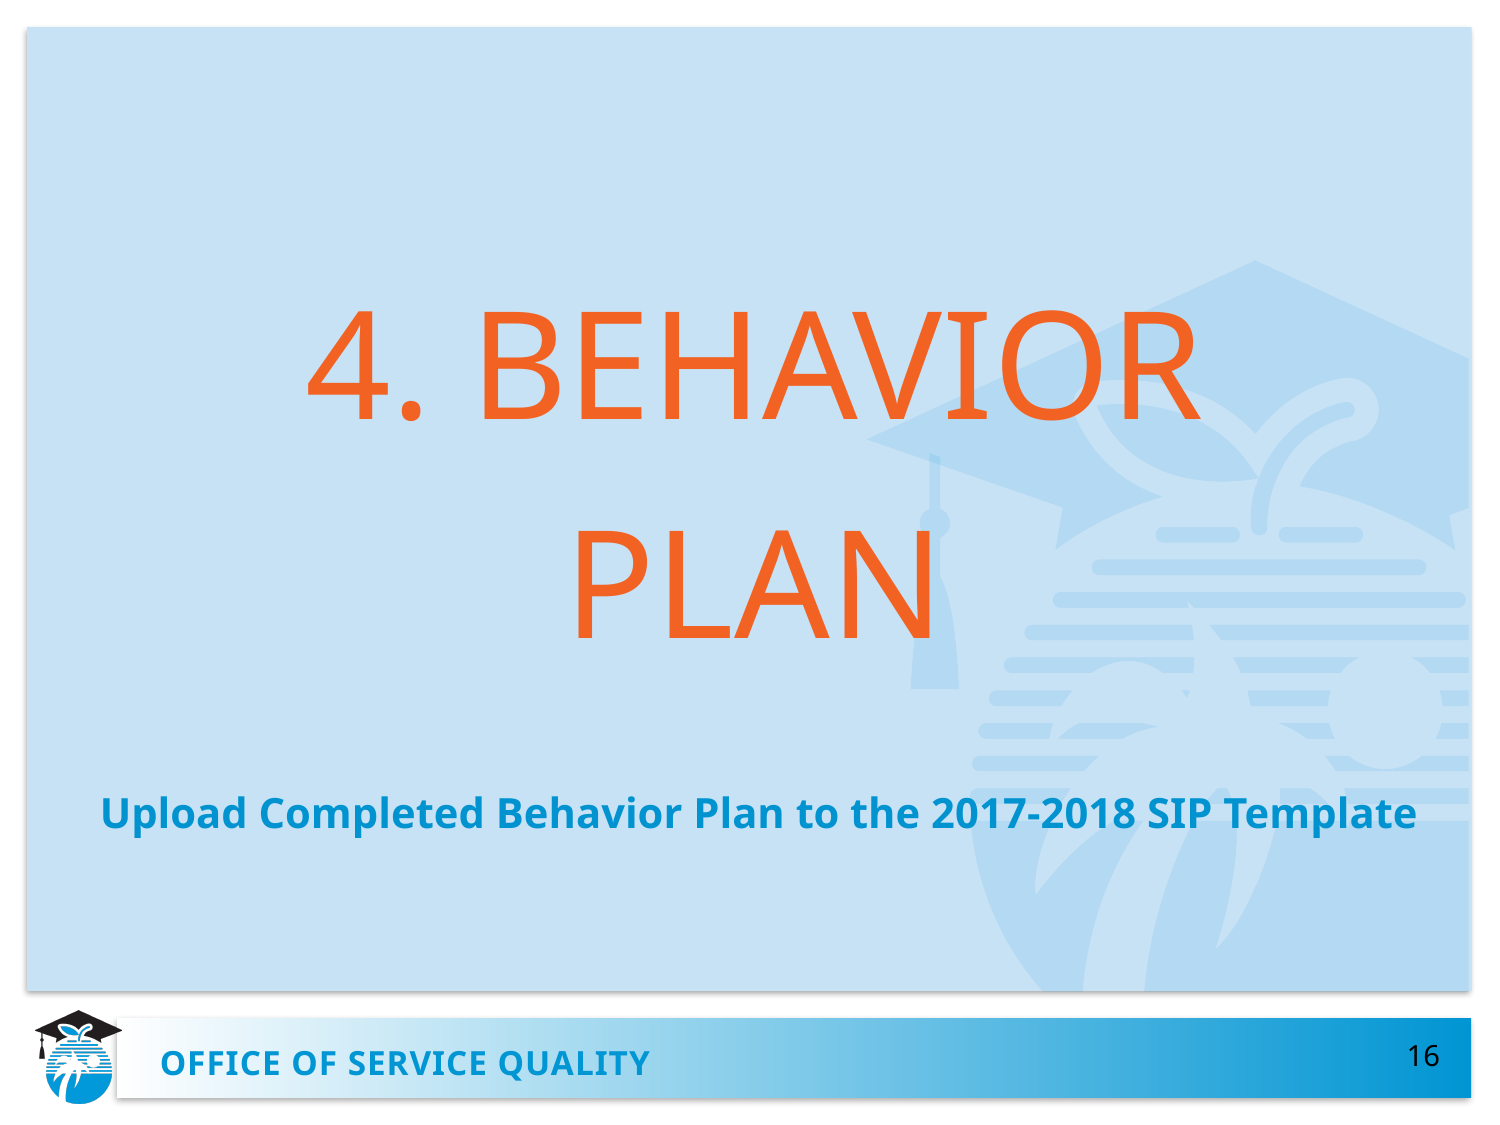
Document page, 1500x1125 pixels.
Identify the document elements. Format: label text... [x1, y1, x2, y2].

slide_number 16 [1104, 1029, 1455, 1090]
text_box Upload Completed Behavior Plan to the 2017-2018 SIP Template [85, 779, 1462, 845]
picture [866, 260, 1469, 992]
title OFFICE OF SERVICE QUALITY [159, 1028, 954, 1081]
list 4. BEHAVIOR PLAN [80, 85, 1429, 950]
